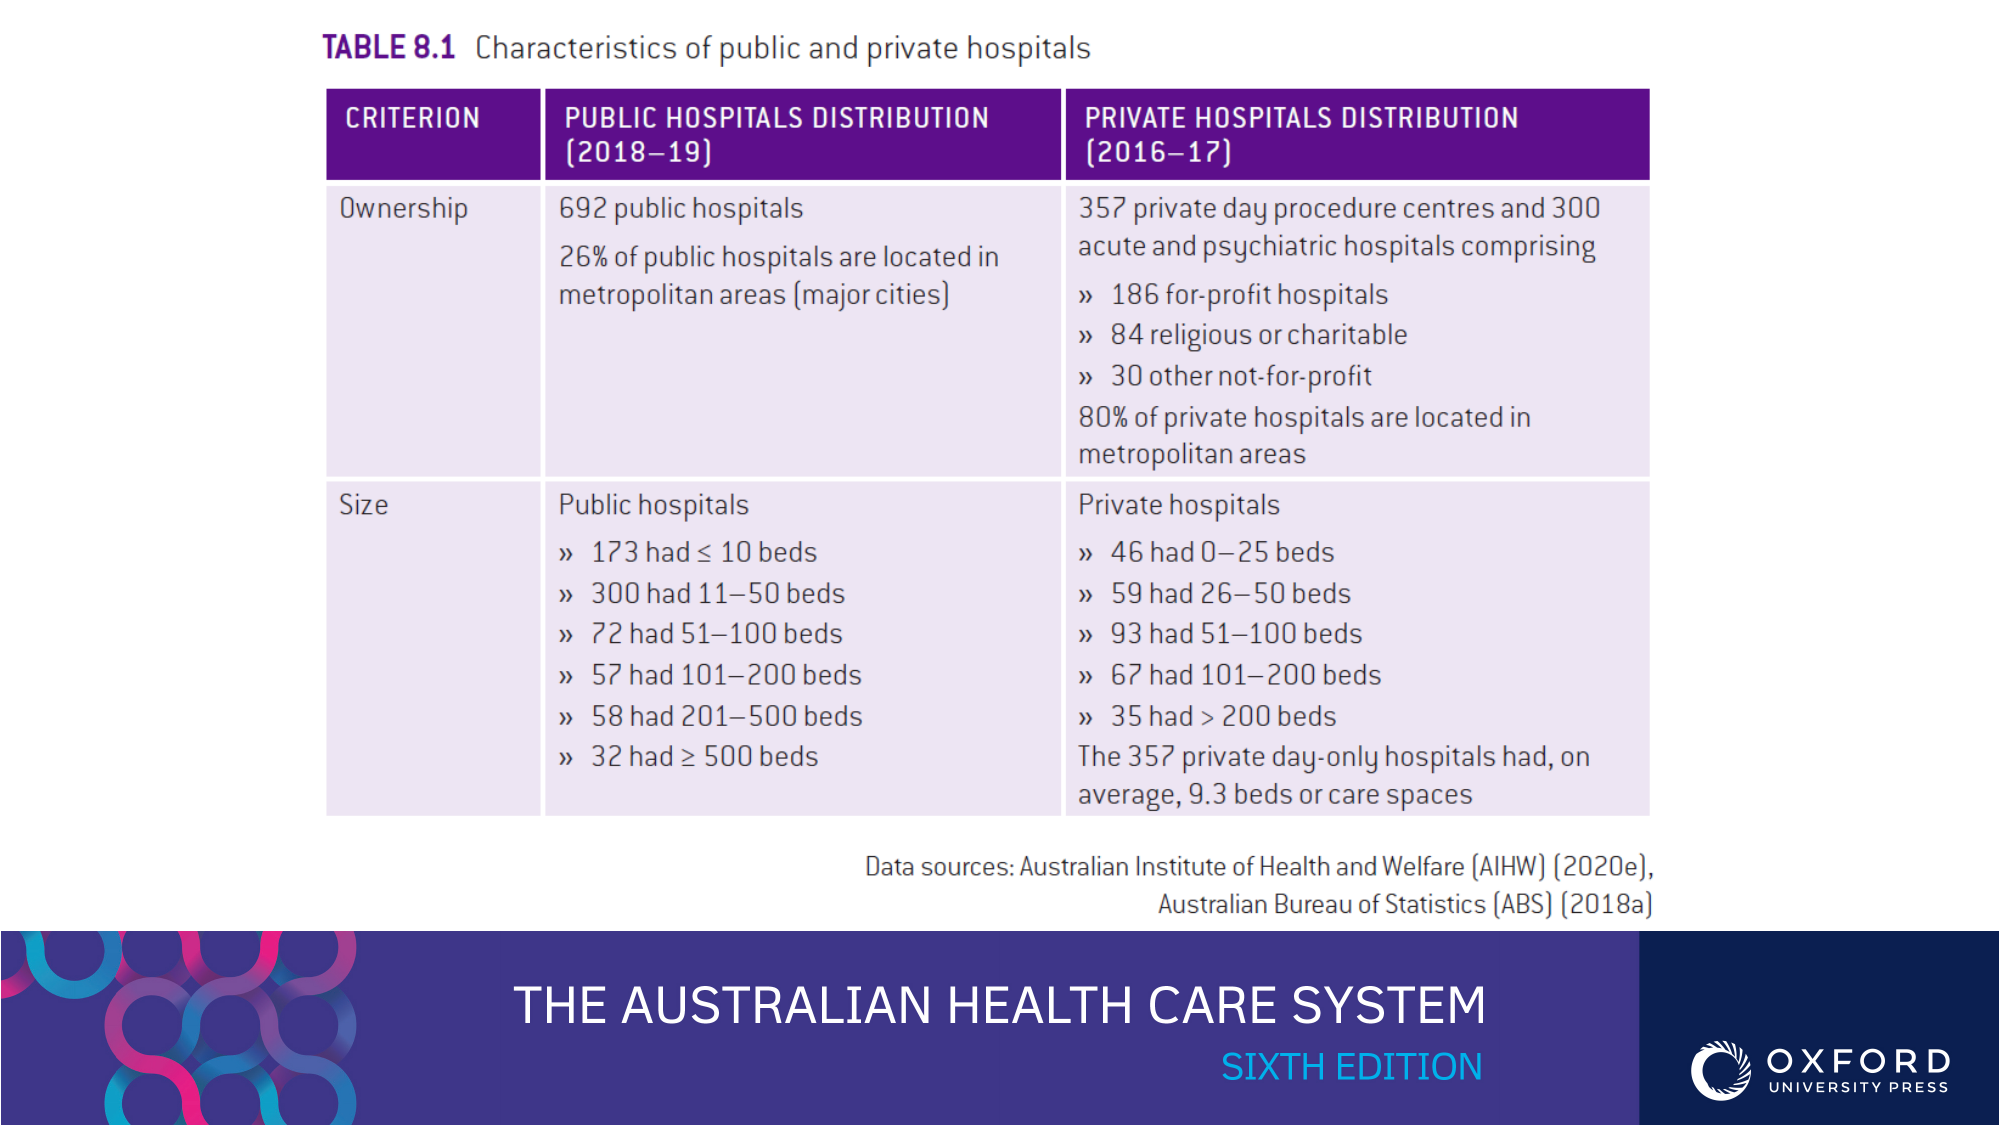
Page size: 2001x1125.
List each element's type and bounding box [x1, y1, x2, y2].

picture [1, 931, 1999, 1125]
picture [312, 22, 1662, 929]
